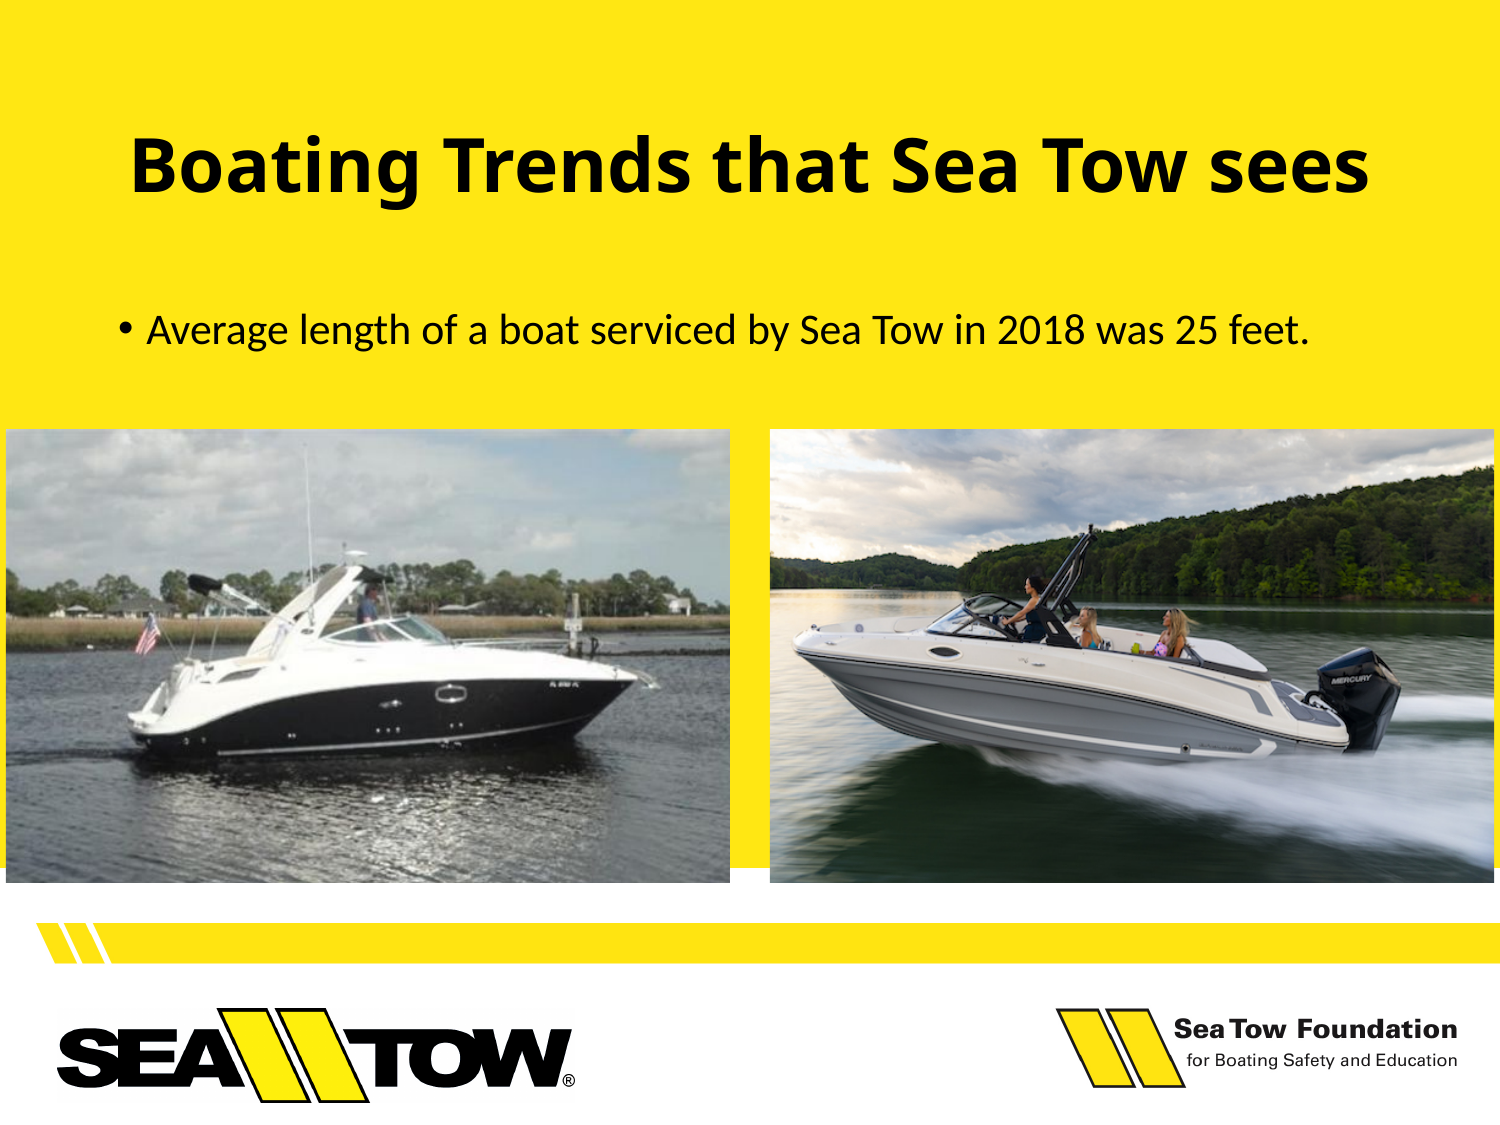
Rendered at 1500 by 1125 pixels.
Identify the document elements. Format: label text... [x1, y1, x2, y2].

picture [0, 429, 1500, 1125]
title Boating Trends that Sea Tow sees [103, 59, 1397, 278]
list Average length of a boat serviced by Sea Tow in 2018 was 25 feet. [103, 299, 1397, 1014]
